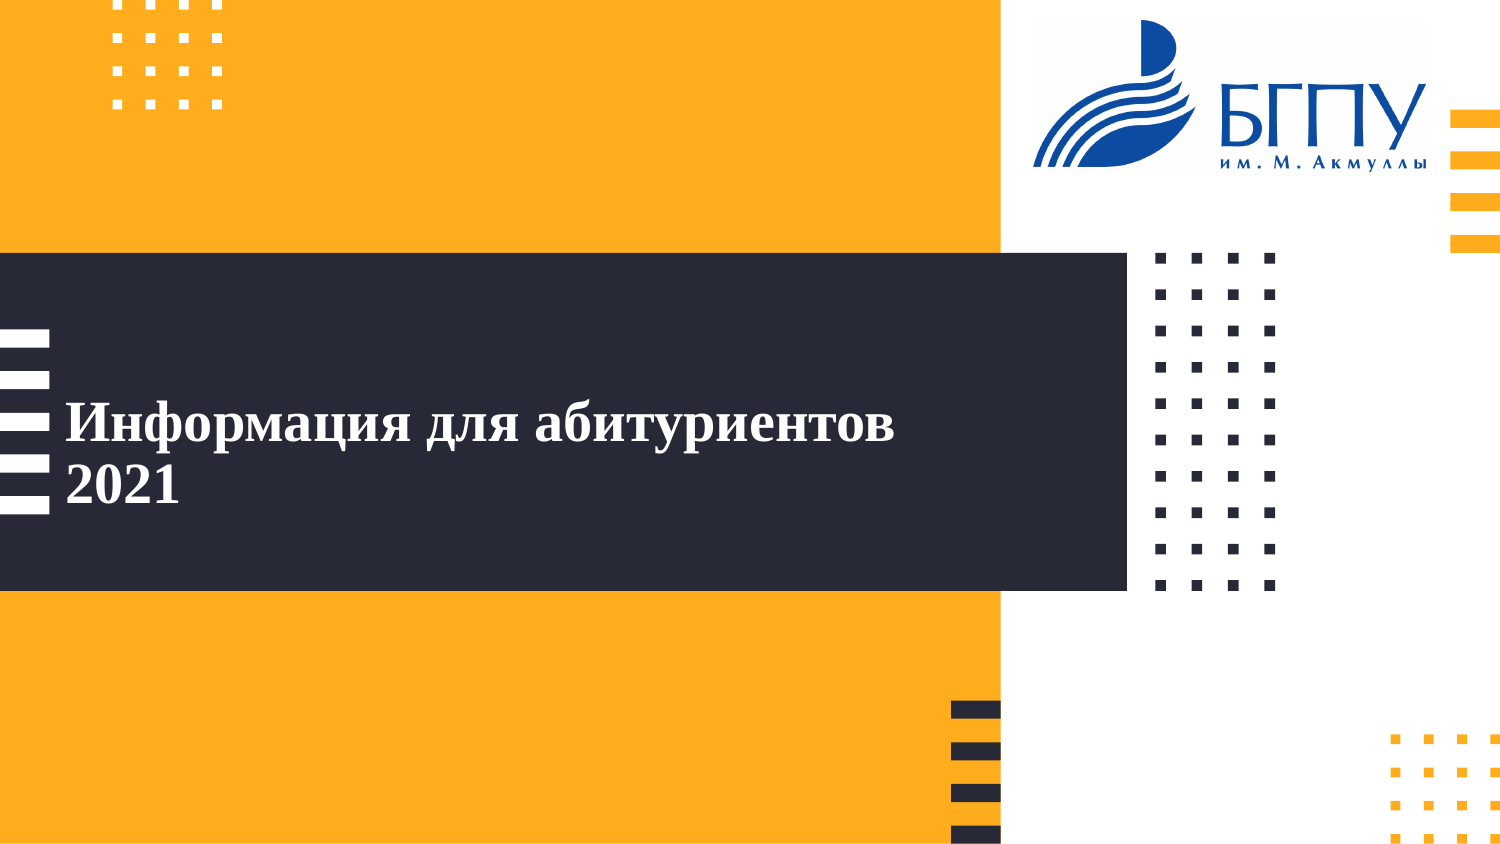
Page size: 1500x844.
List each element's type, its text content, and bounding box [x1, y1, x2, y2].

title Информация для абитуриентов 2021 [64, 284, 1128, 623]
picture [1033, 19, 1426, 172]
